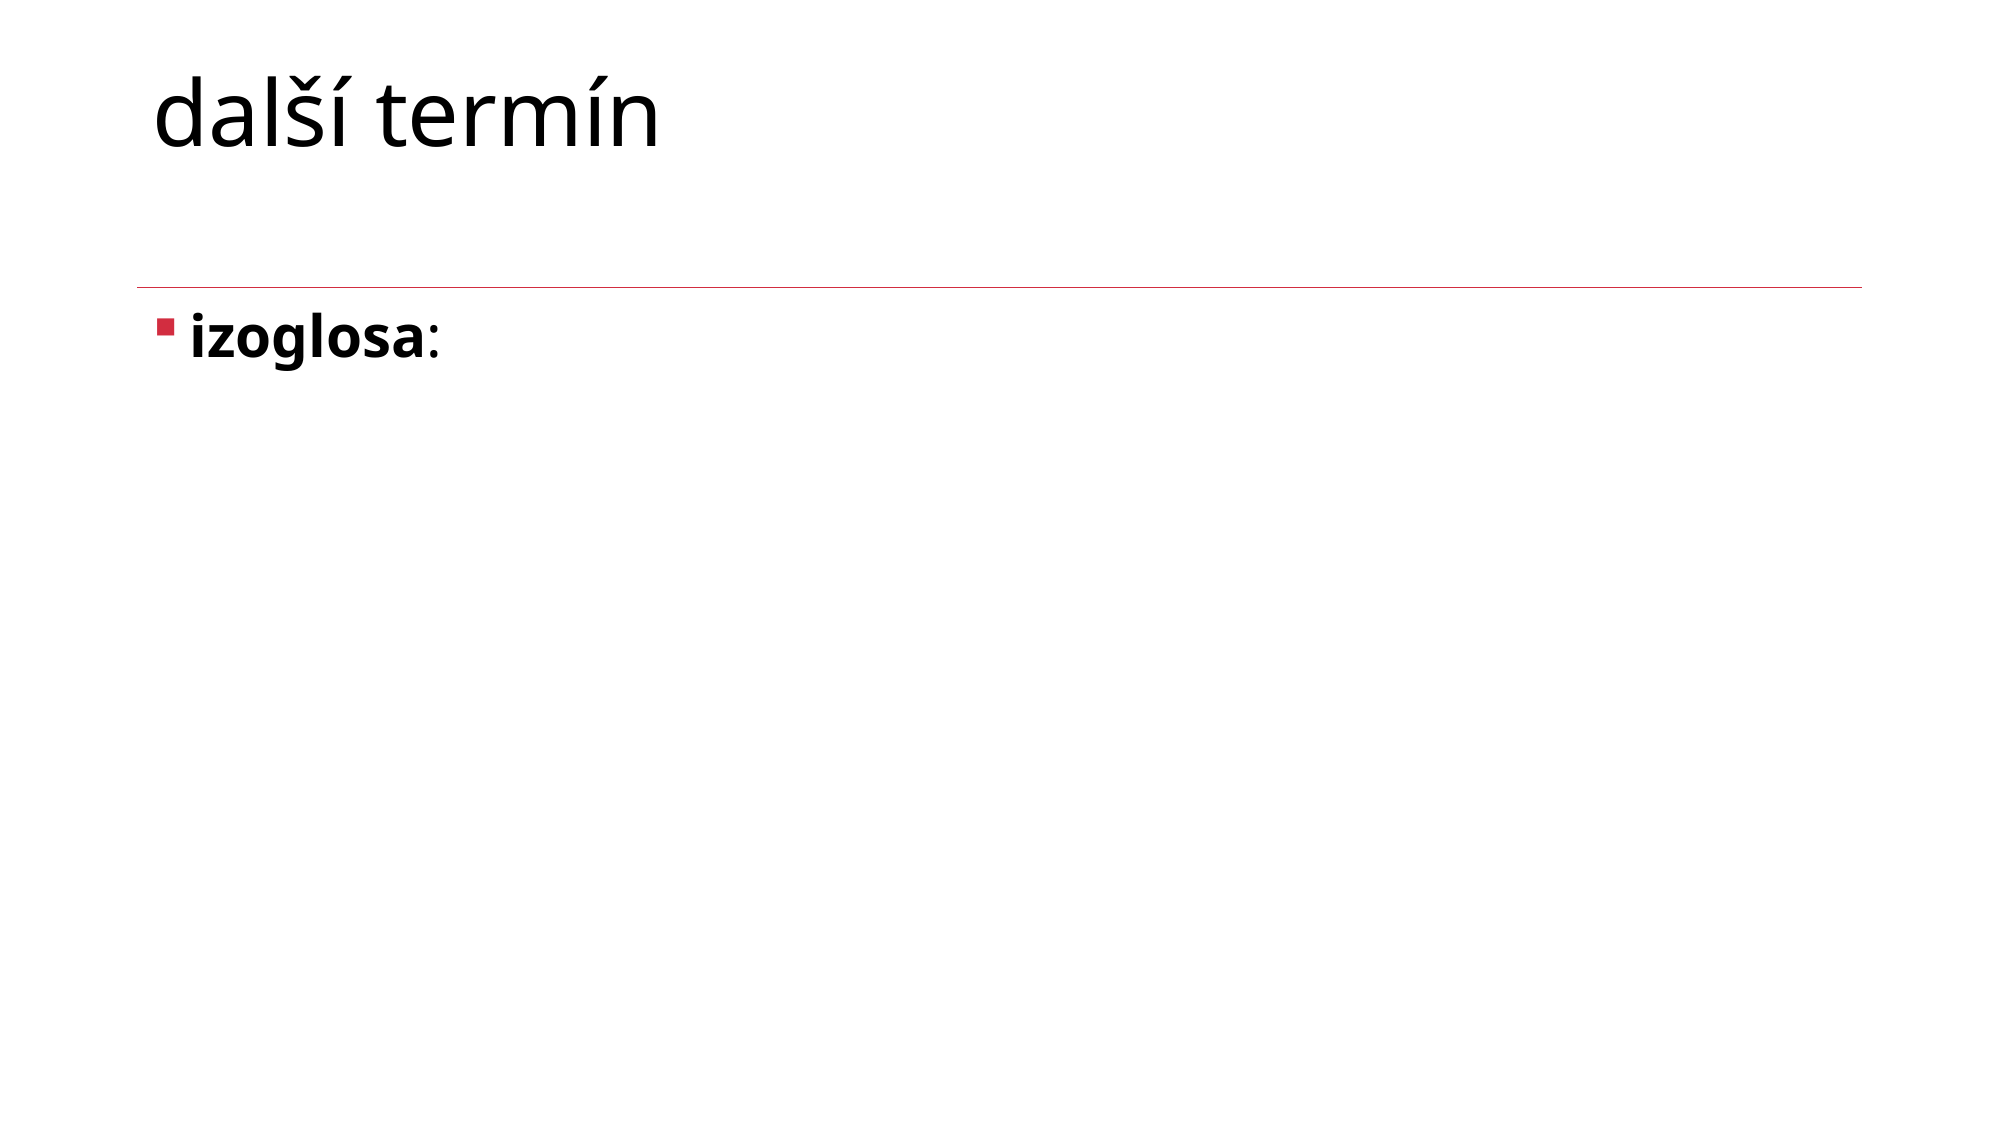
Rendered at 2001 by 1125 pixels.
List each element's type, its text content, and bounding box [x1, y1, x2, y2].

list izoglosa: [137, 299, 1863, 1014]
title další termín [137, 59, 1863, 278]
